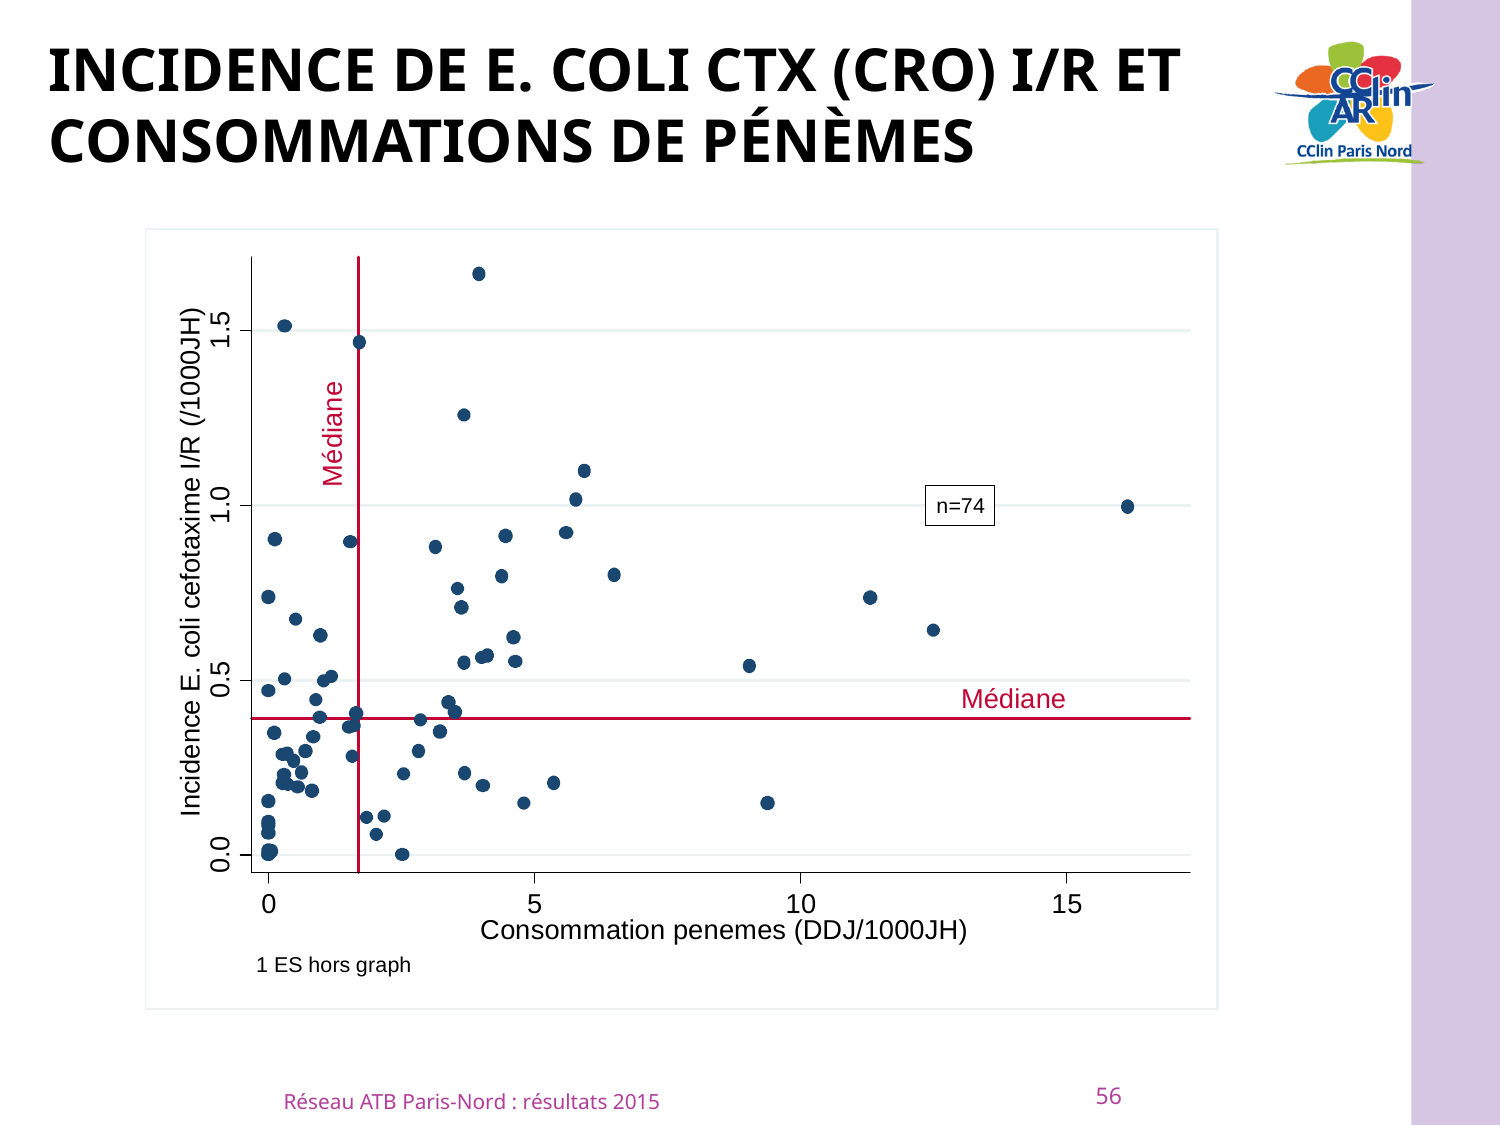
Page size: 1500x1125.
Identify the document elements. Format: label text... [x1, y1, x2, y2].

picture [1269, 30, 1442, 172]
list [135, 219, 1228, 1020]
footer Réseau ATB Paris-Nord : résultats 2015 [75, 1075, 675, 1114]
title Incidence de e. coli ctx (cro) i/r et consommations de pénèmes [41, 30, 1263, 175]
slide_number 56 [1025, 1075, 1123, 1113]
